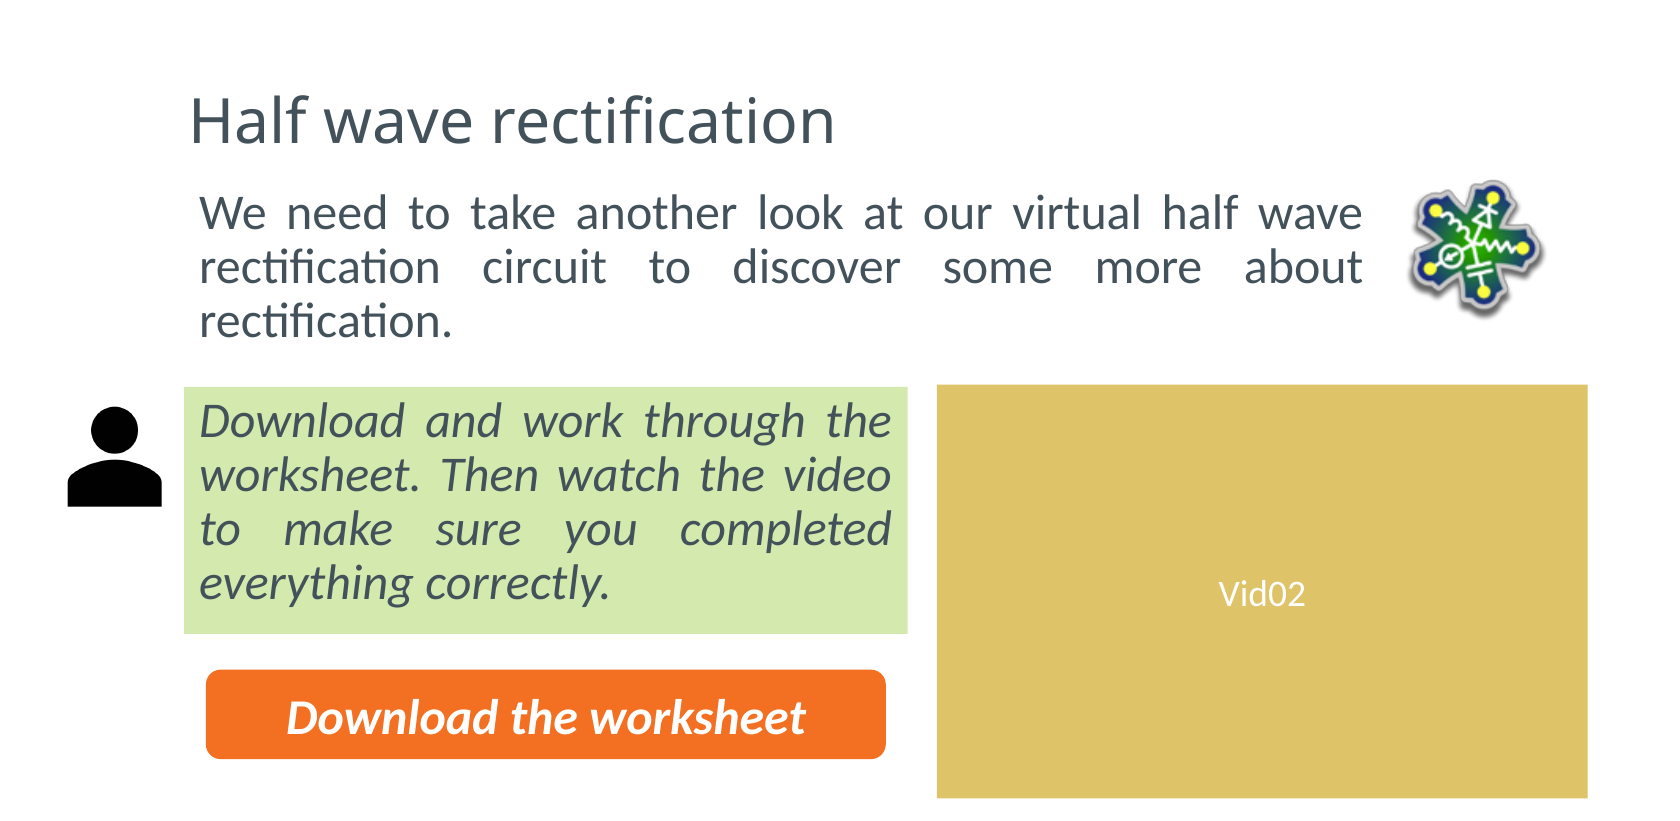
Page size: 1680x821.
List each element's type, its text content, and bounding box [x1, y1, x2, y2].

list We need to take another look at our virtual half wave rectification circuit to discover some more about rectification. [184, 179, 1379, 352]
text_box Vid02 [936, 383, 1589, 799]
picture [43, 386, 185, 527]
text_box Download and work through the worksheet. Then watch the video to make sure you completed everything correctly. [184, 386, 908, 634]
title Half wave rectification [173, 43, 1433, 203]
picture [1404, 179, 1549, 323]
text_box Download the worksheet [204, 668, 887, 761]
